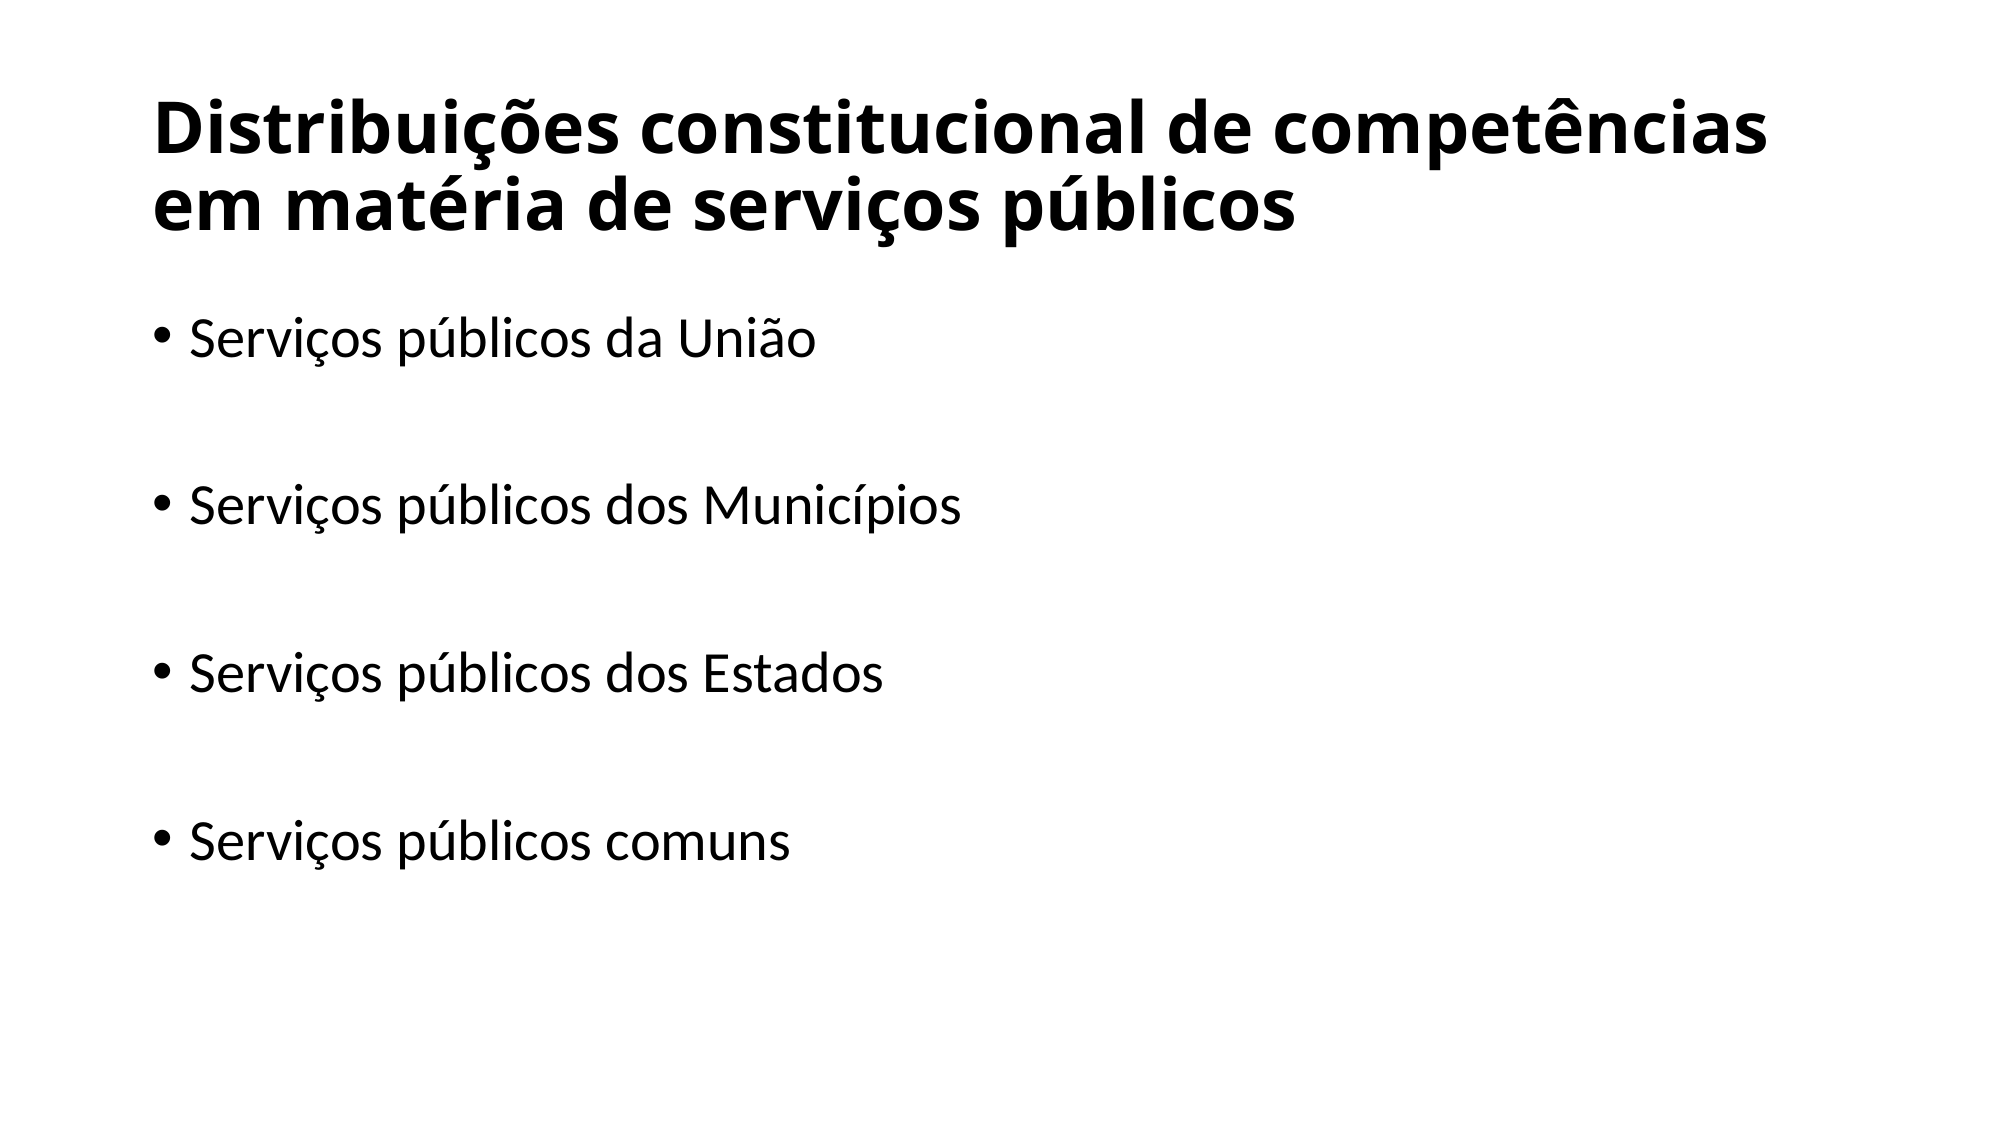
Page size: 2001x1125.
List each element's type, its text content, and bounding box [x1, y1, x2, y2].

title Distribuições constitucional de competências em matéria de serviços públicos [137, 59, 1863, 278]
list Serviços públicos da União Serviços públicos dos Municípios Serviços públicos dos Estados Serviços públicos comuns [137, 299, 1863, 1014]
